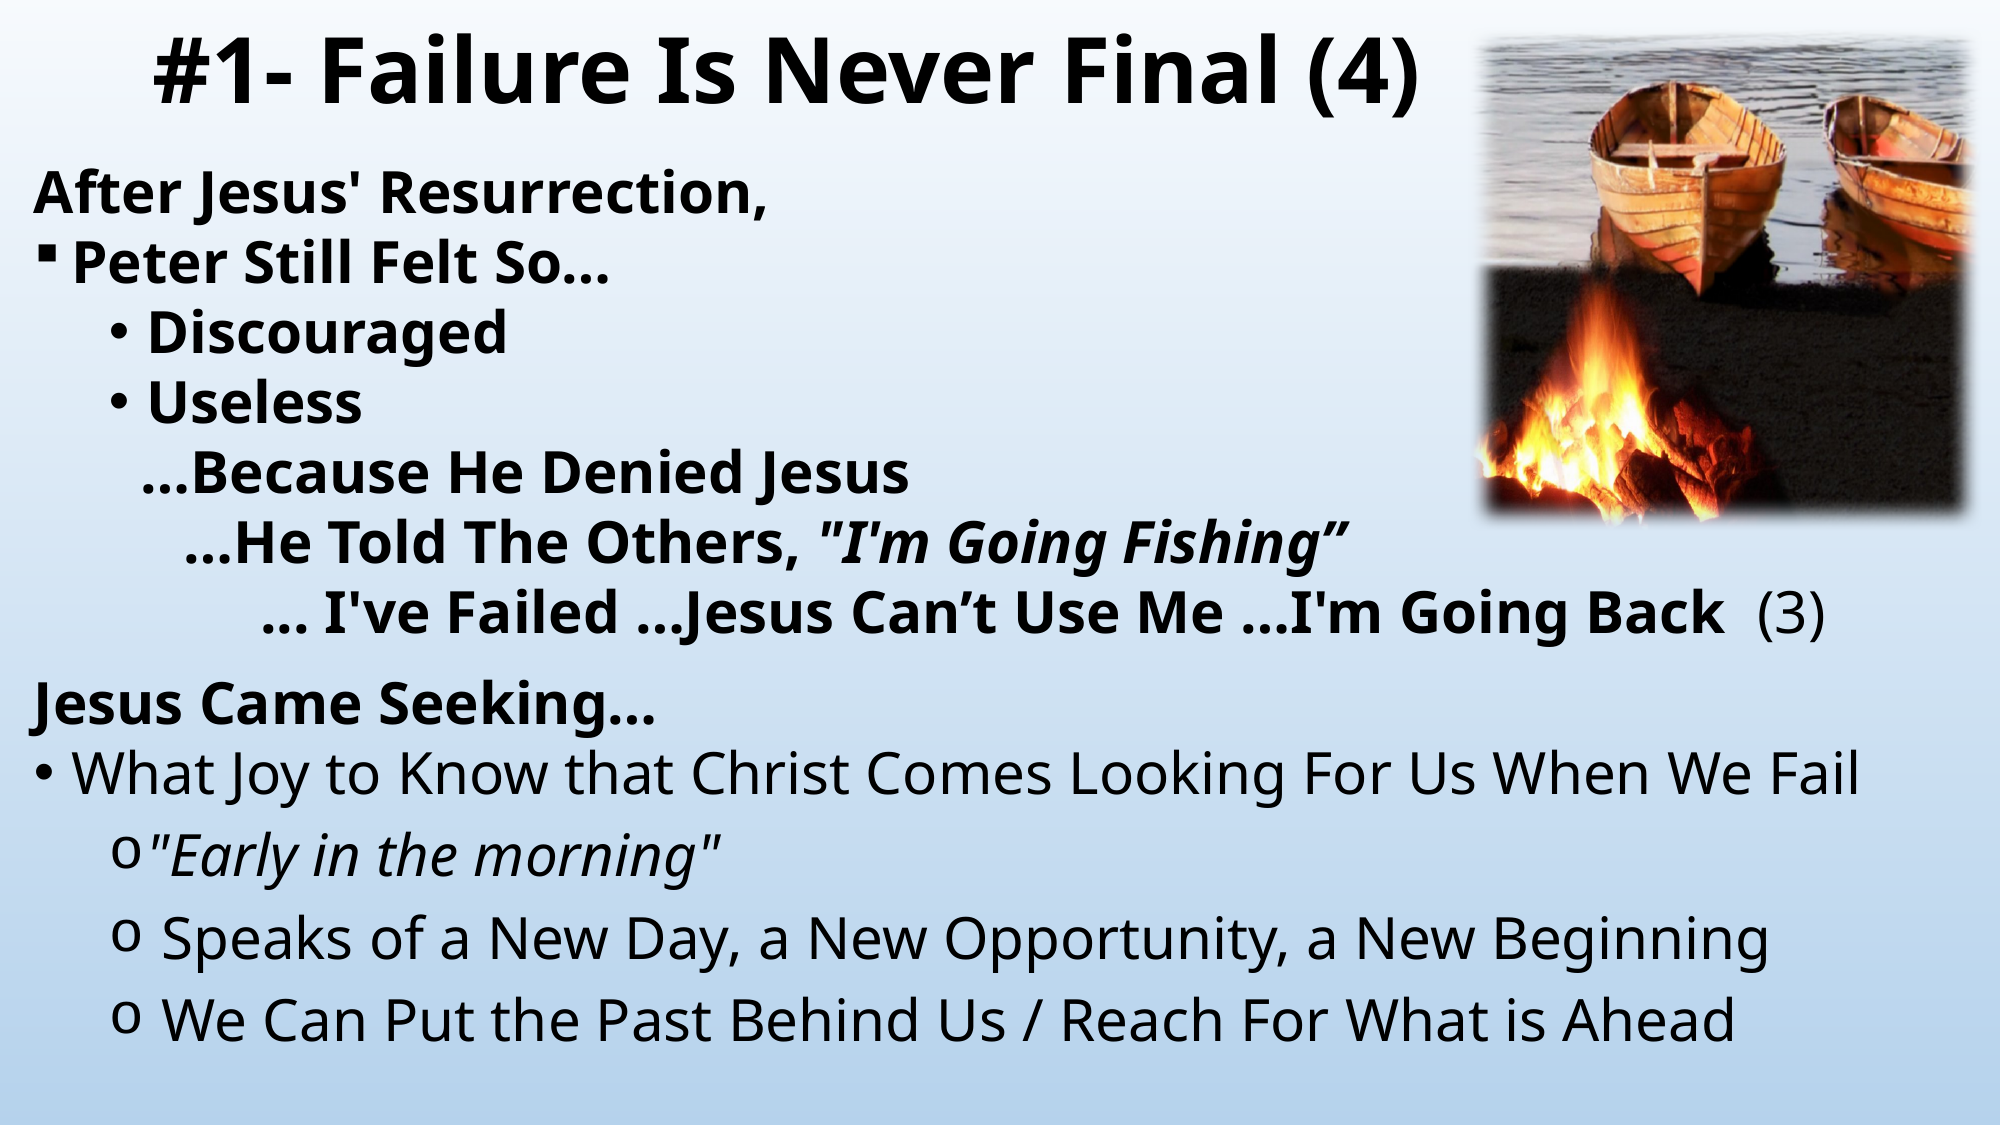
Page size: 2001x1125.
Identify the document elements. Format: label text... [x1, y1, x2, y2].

picture [1468, 27, 1981, 532]
list After Jesus' Resurrection, Peter Still Felt So… Discouraged Useless …Because He Denied Jesus …He Told The Others, "I'm Going Fishing” ... I've Failed …Jesus Can’t Use Me …I'm Going Back (3) Jesus Came Seeking… What Joy to Know that Christ Comes Looking For Us When We Fail "Early in the morning" Speaks of a New Day, a New Opportunity, a New Beginning We Can Put the Past Behind Us / Reach For What is Ahead [19, 147, 1980, 1125]
title #1- Failure Is Never Final (4) [137, 0, 1863, 147]
